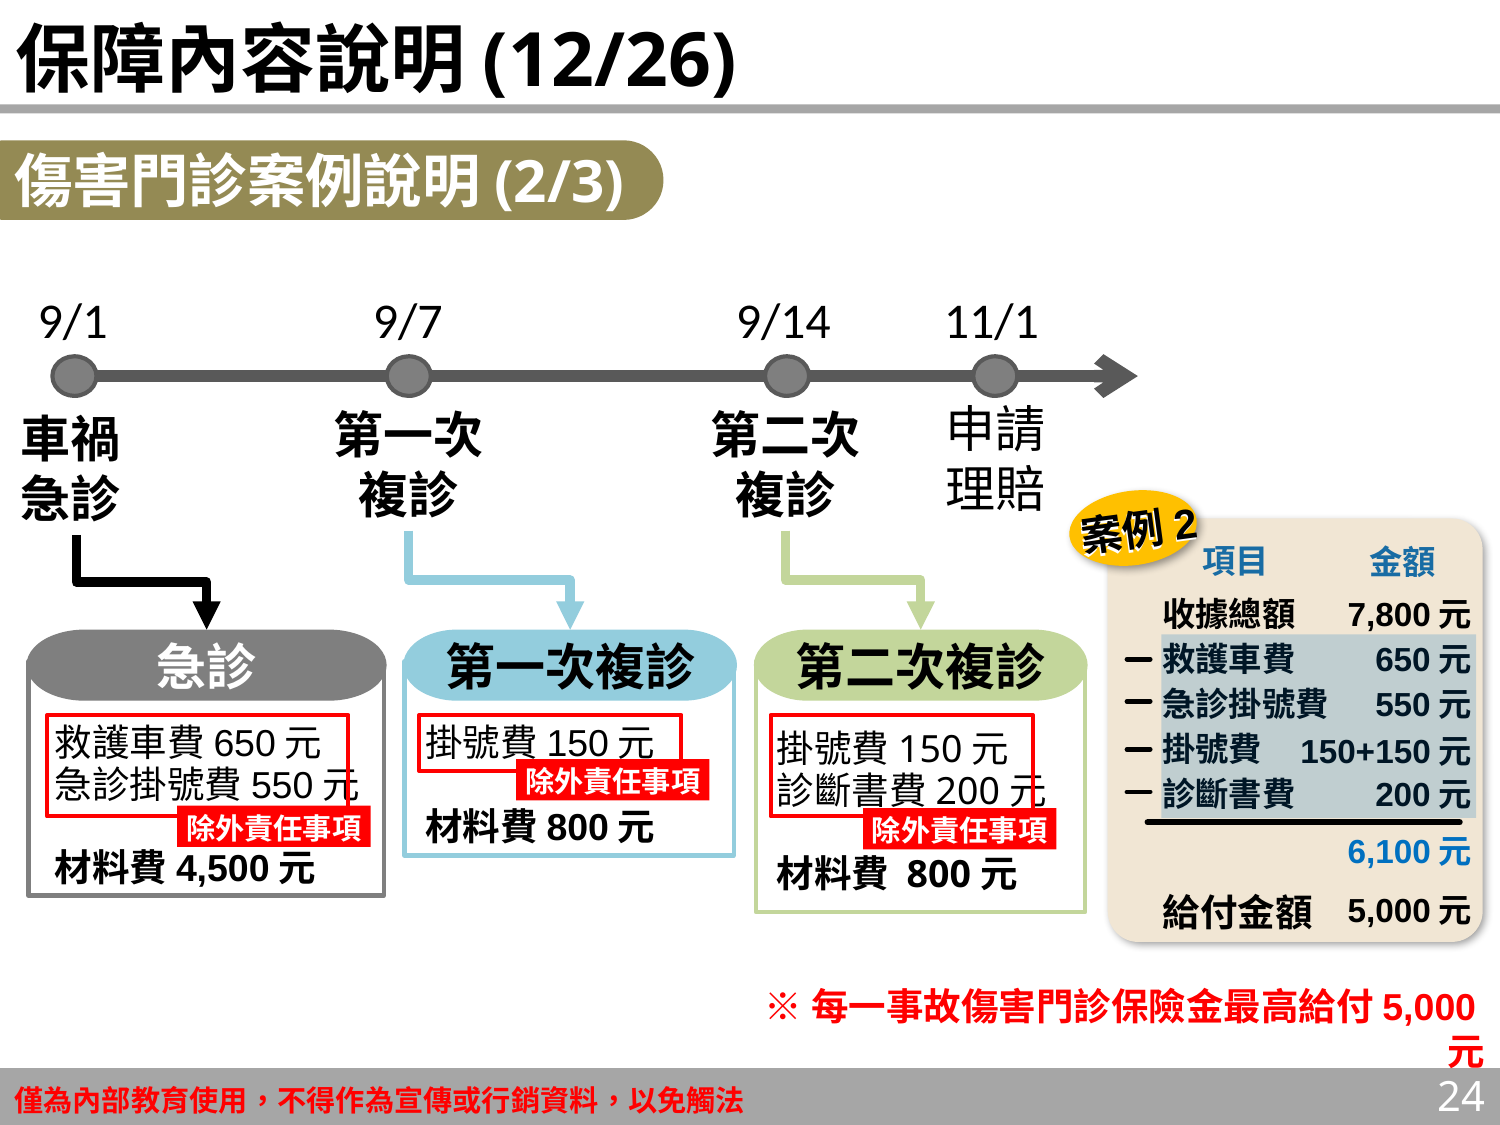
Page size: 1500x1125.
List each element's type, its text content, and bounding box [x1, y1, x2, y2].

title 保障內容說明(12/26) [0, 0, 1350, 114]
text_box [753, 629, 1112, 913]
text_box 申請 理賠 [924, 390, 1067, 525]
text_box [0, 136, 664, 224]
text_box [1063, 488, 1239, 563]
text_box 6,100元 [1310, 823, 1487, 878]
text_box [440, 499, 539, 628]
text_box 診斷書費 [1147, 776, 1159, 819]
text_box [929, 280, 1059, 397]
text_box 150+150元 [1478, 722, 1487, 778]
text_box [804, 512, 903, 627]
text_box 650元 [1310, 630, 1487, 675]
text_box 掛號費 [1147, 720, 1159, 776]
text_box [22, 280, 127, 397]
text_box 200元 [1310, 778, 1487, 821]
text_box 車禍 急診 [5, 400, 147, 535]
text_box 救護車費 [1147, 630, 1310, 675]
text_box [1159, 632, 1478, 820]
text_box [1105, 571, 1485, 945]
text_box ※每一事故傷害門診保險金最高給付5,000元 [736, 975, 1500, 1081]
text_box 急診掛號費 [1147, 675, 1159, 720]
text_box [403, 629, 751, 864]
text_box [1244, 516, 1485, 586]
text_box 給付金額 [1147, 881, 1364, 942]
text_box 5,000元 [1310, 881, 1487, 937]
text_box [26, 629, 435, 896]
text_box 項目 [1175, 533, 1297, 586]
text_box 收據總額 [1147, 586, 1310, 630]
text_box 第一次 複診 [304, 395, 513, 531]
text_box 金額 [1354, 533, 1479, 586]
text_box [357, 280, 460, 397]
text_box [94, 517, 189, 649]
slide_number 24 [1149, 1081, 1500, 1125]
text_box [720, 280, 851, 397]
text_box 7,800元 [1310, 586, 1487, 630]
text_box 550元 [1478, 675, 1487, 722]
text_box 第二次 複診 [681, 395, 890, 531]
